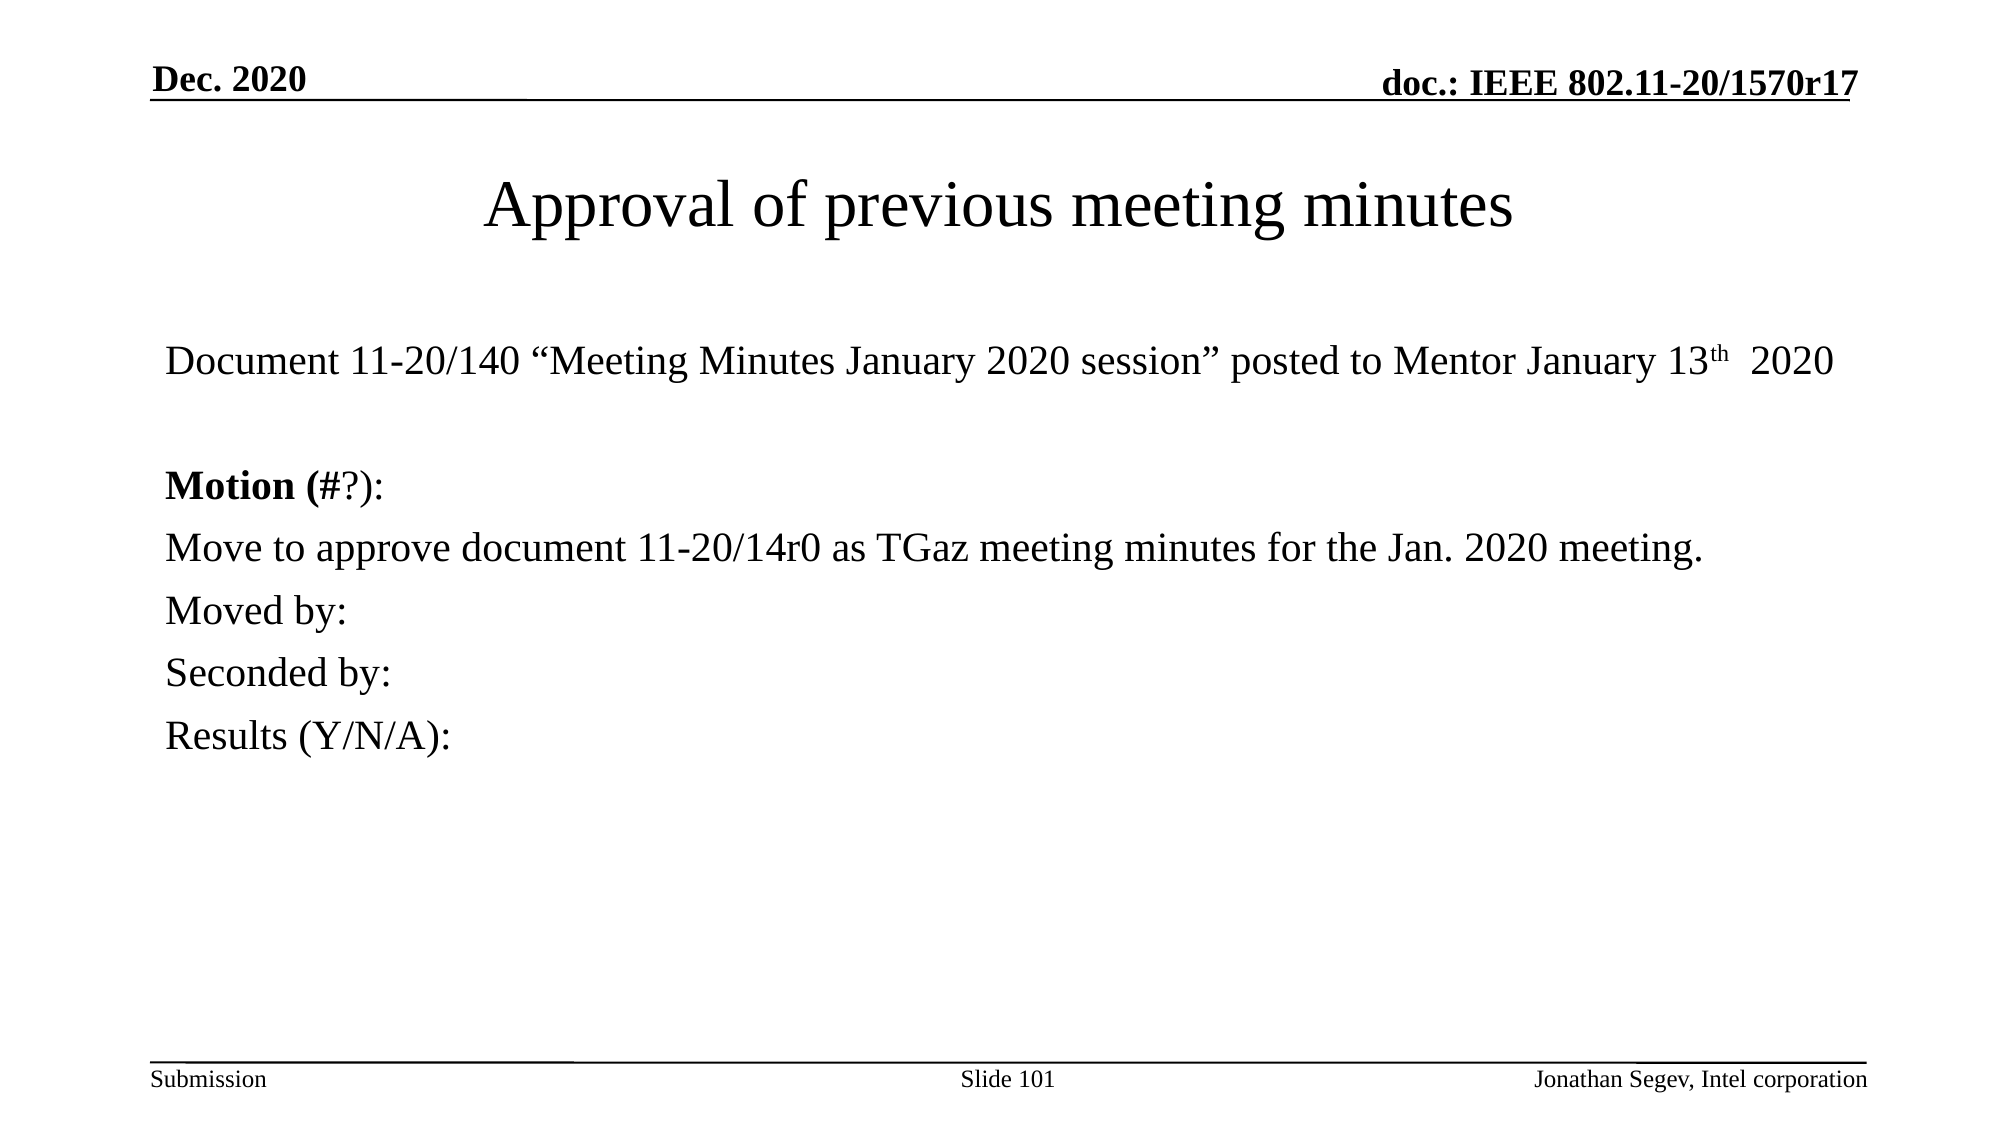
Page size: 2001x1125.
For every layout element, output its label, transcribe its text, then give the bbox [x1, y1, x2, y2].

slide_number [152, 54, 563, 100]
title Approval of previous meeting minutes [149, 112, 1850, 288]
list Document 11-20/140 “Meeting Minutes January 2020 session” posted to Mentor January 13th 2020 Motion (#?): Move to approve document 11-20/14r0 as TGaz meeting minutes for the Jan. 2020 meeting. Moved by: Seconded by: Results (Y/N/A): [149, 324, 1850, 1000]
slide_number Slide 101 [950, 1061, 1067, 1123]
footer Jonathan Segev, Intel corporation [1171, 1061, 1869, 1093]
